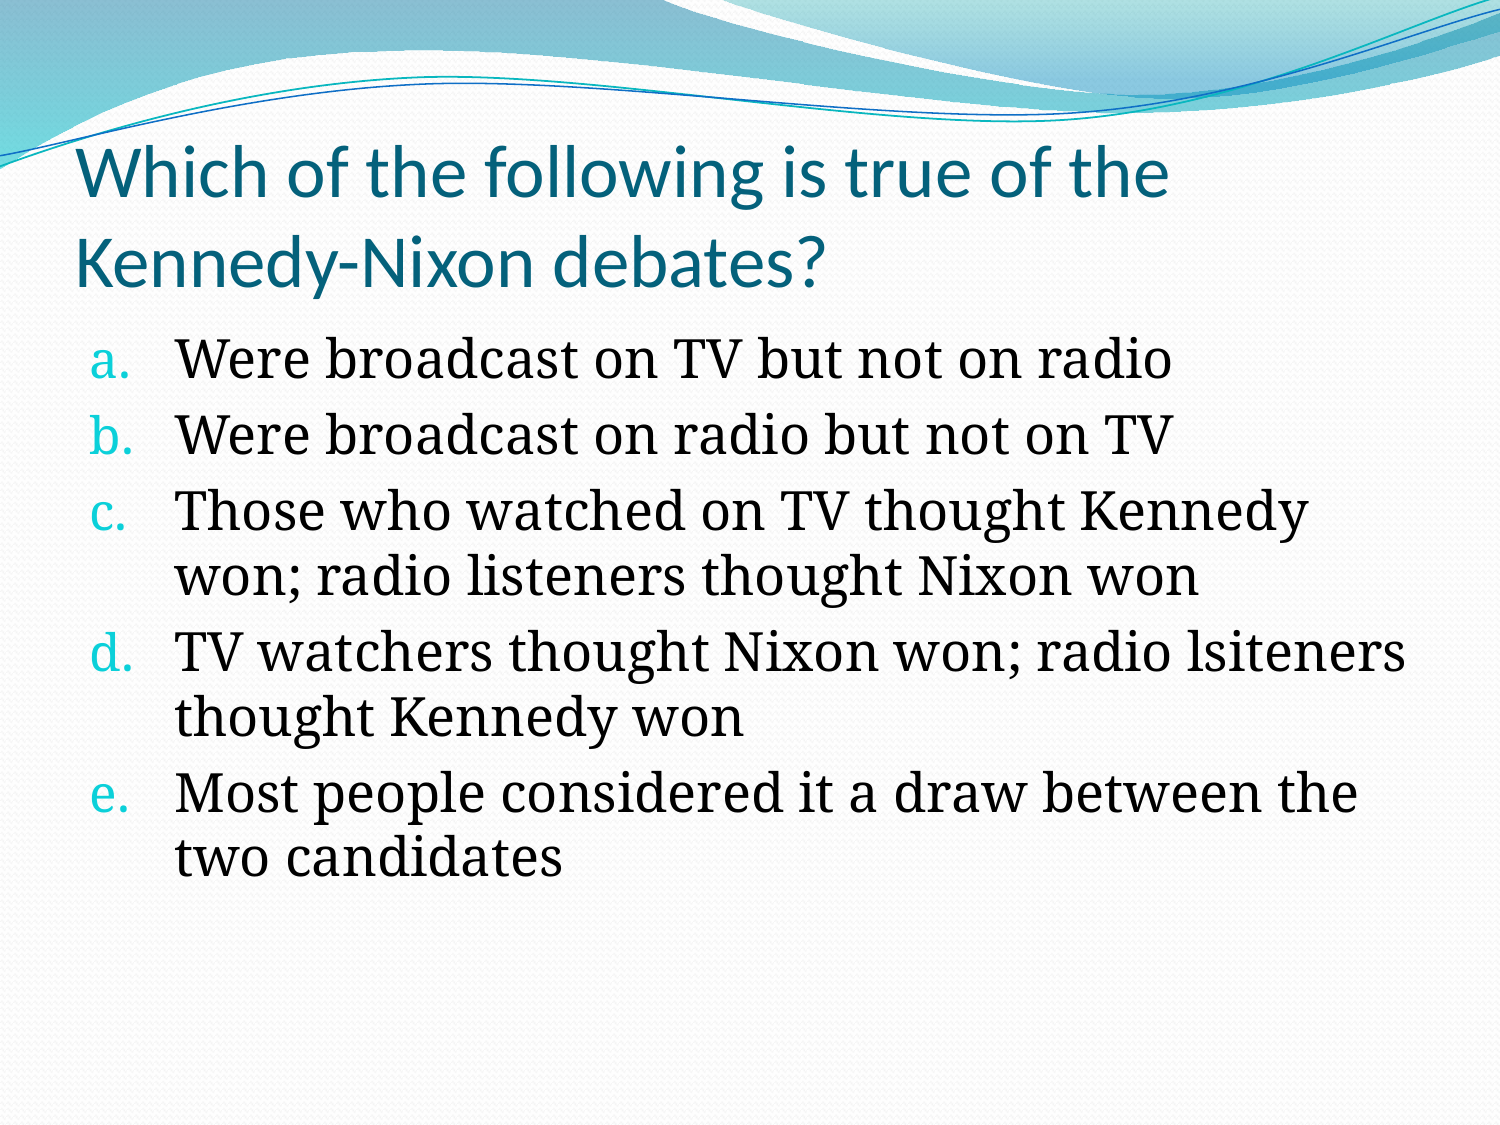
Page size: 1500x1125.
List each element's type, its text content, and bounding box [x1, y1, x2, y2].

title Which of the following is true of the Kennedy-Nixon debates? [75, 115, 1425, 303]
list Were broadcast on TV but not on radio Were broadcast on radio but not on TV Those who watched on TV thought Kennedy won; radio listeners thought Nixon won TV watchers thought Nixon won; radio lsiteners thought Kennedy won Most people considered it a draw between the two candidates [75, 317, 1425, 1038]
